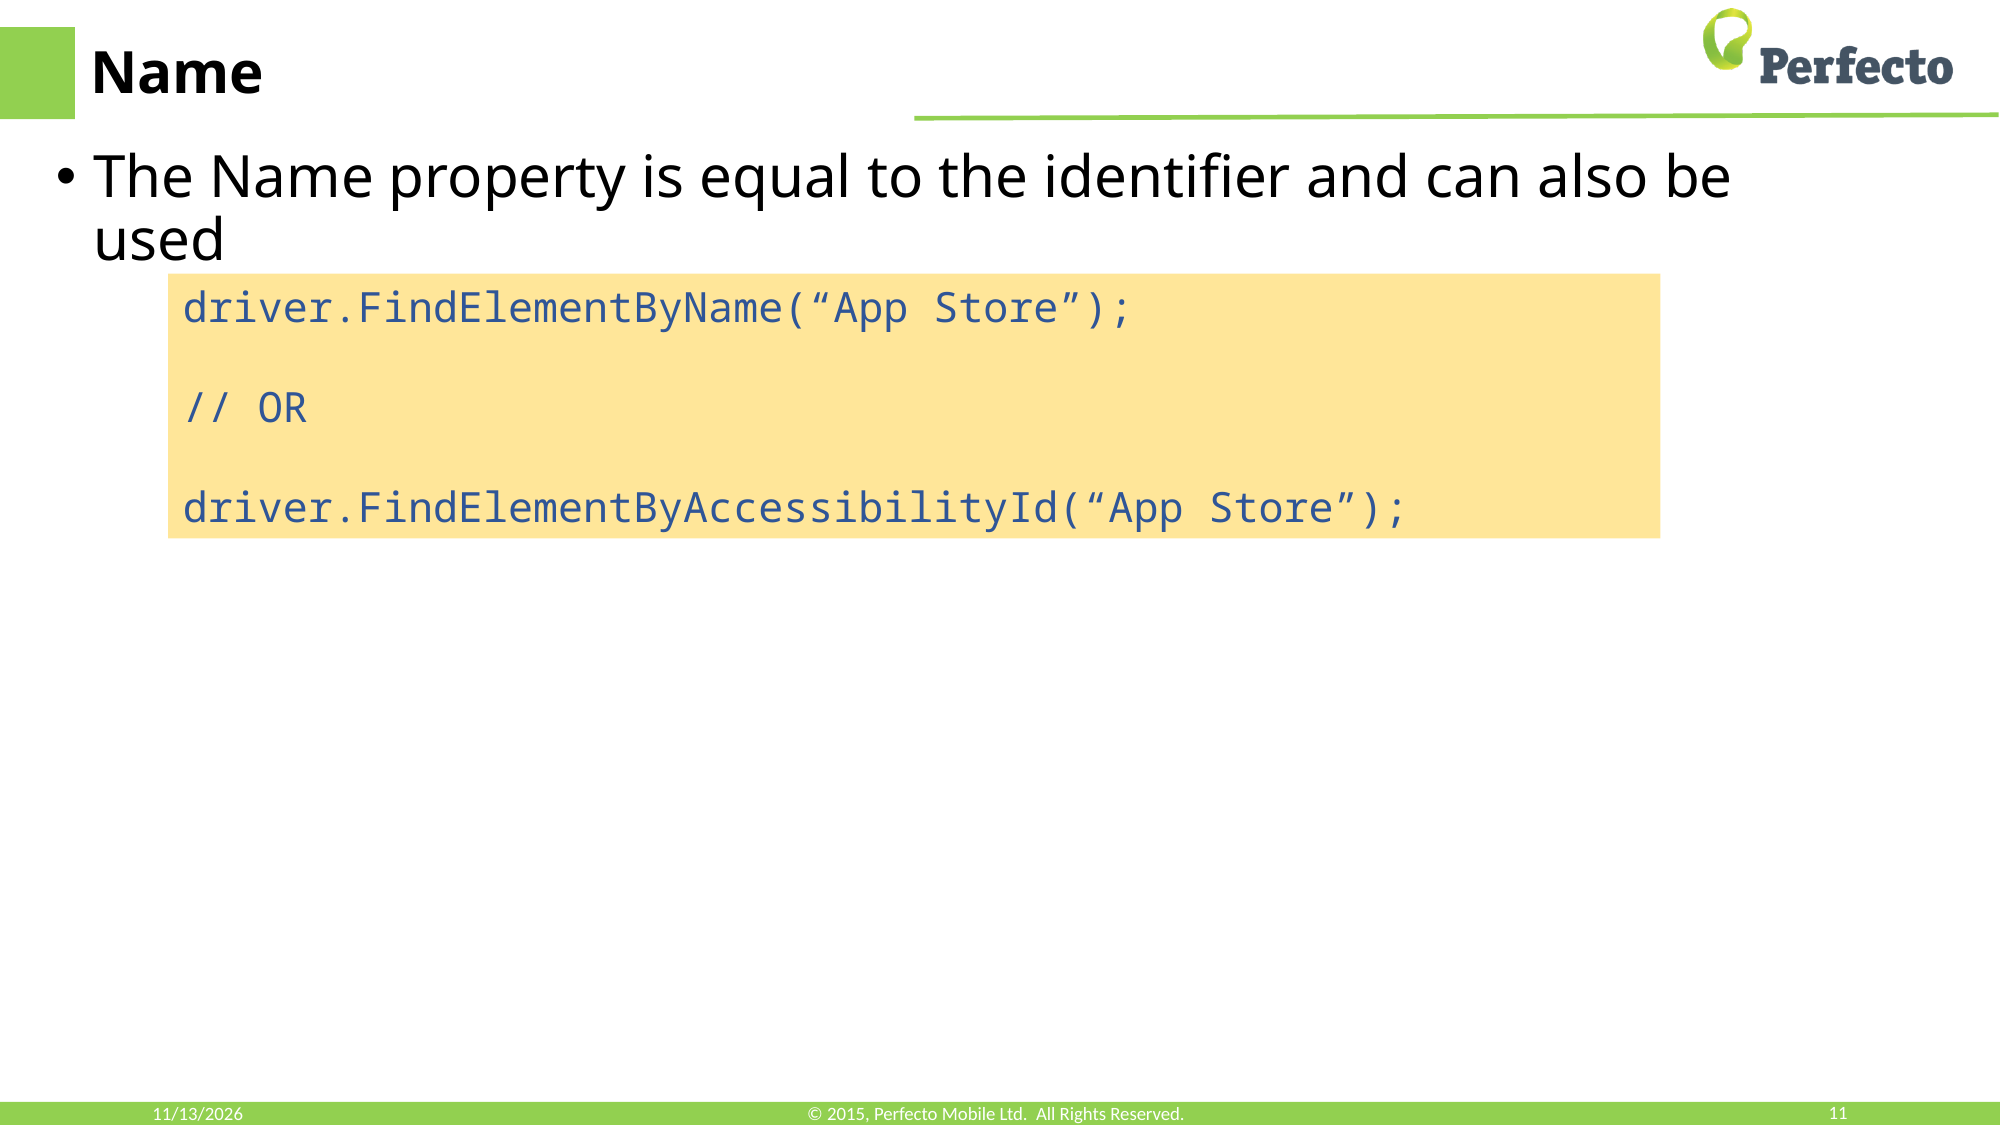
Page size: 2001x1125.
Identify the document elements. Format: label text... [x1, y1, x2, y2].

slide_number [137, 1089, 588, 1125]
picture [1701, 8, 1969, 89]
list The Name property is equal to the identifier and can also be used [40, 139, 1883, 1040]
title Name [75, 9, 915, 139]
footer © 2015, Perfecto Mobile Ltd. All Rights Reserved. [662, 1089, 1338, 1125]
slide_number 11 [1412, 1091, 1863, 1125]
text_box driver.FindElementByName(“App Store”); // OR driver.FindElementByAccessibilityId(“App Store”); [168, 273, 1661, 539]
